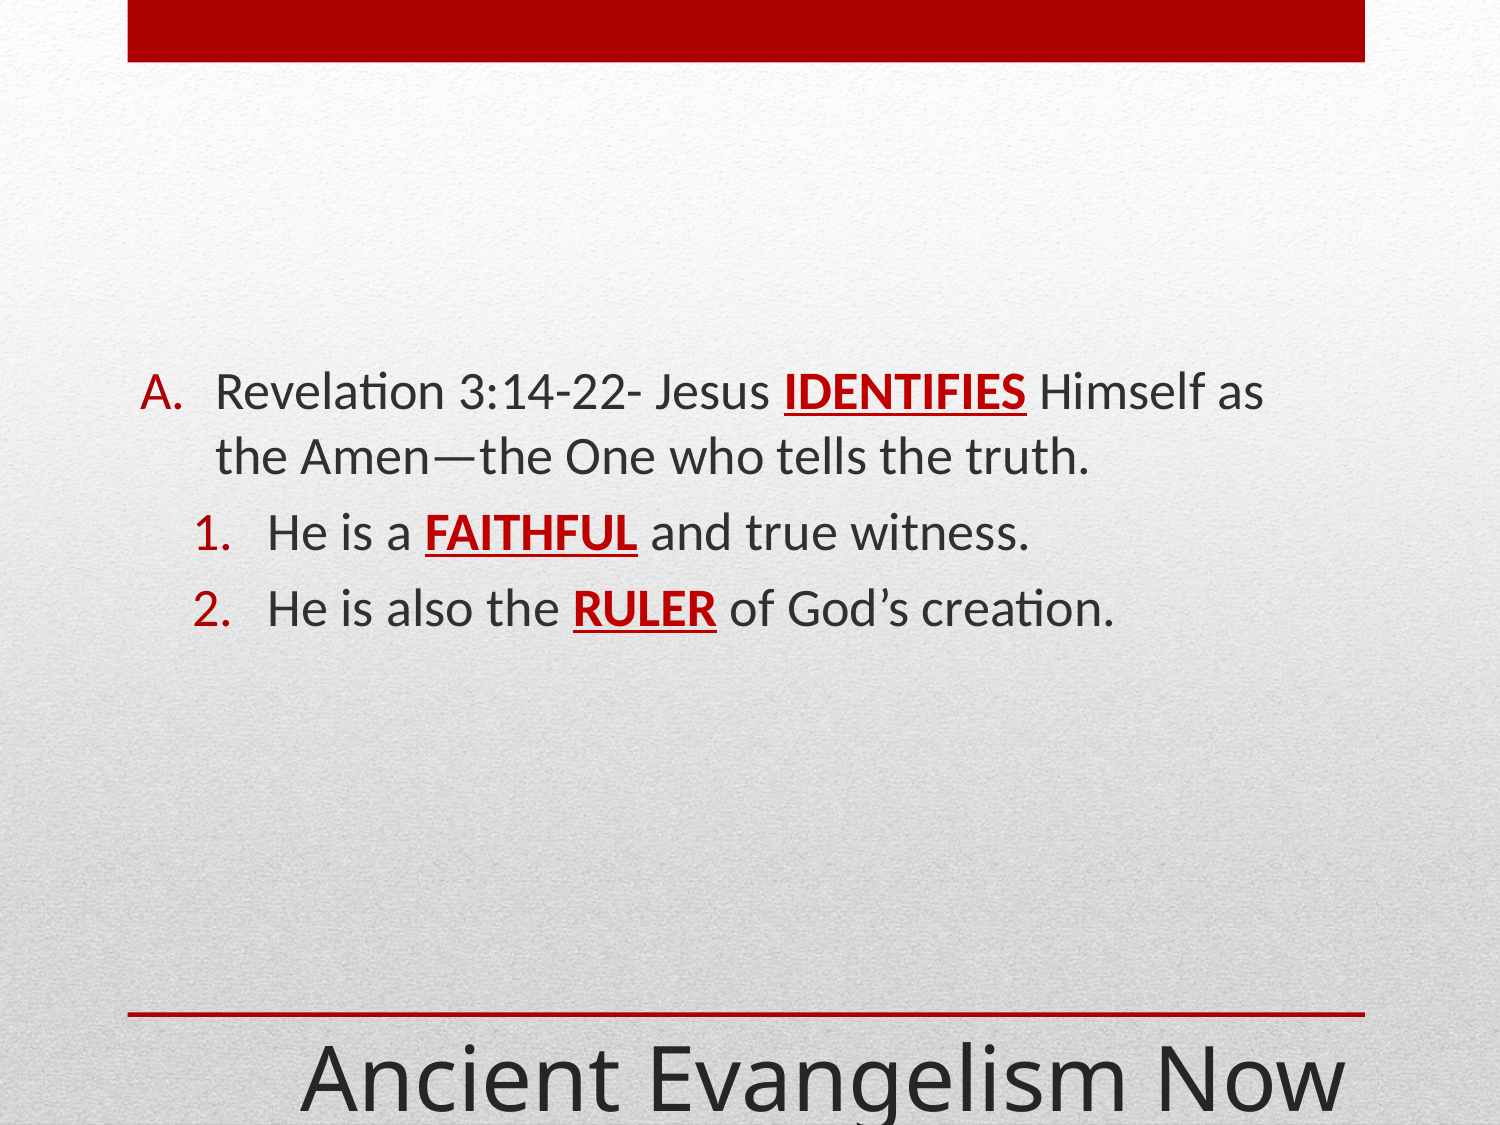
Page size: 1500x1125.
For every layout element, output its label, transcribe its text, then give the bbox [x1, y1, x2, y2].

list Revelation 3:14-22- Jesus IDENTIFIES Himself as the Amen—the One who tells the truth. He is a FAITHFUL and true witness. He is also the RULER of God’s creation. [125, 112, 1363, 950]
title Ancient Evangelism Now [125, 1012, 1363, 1125]
